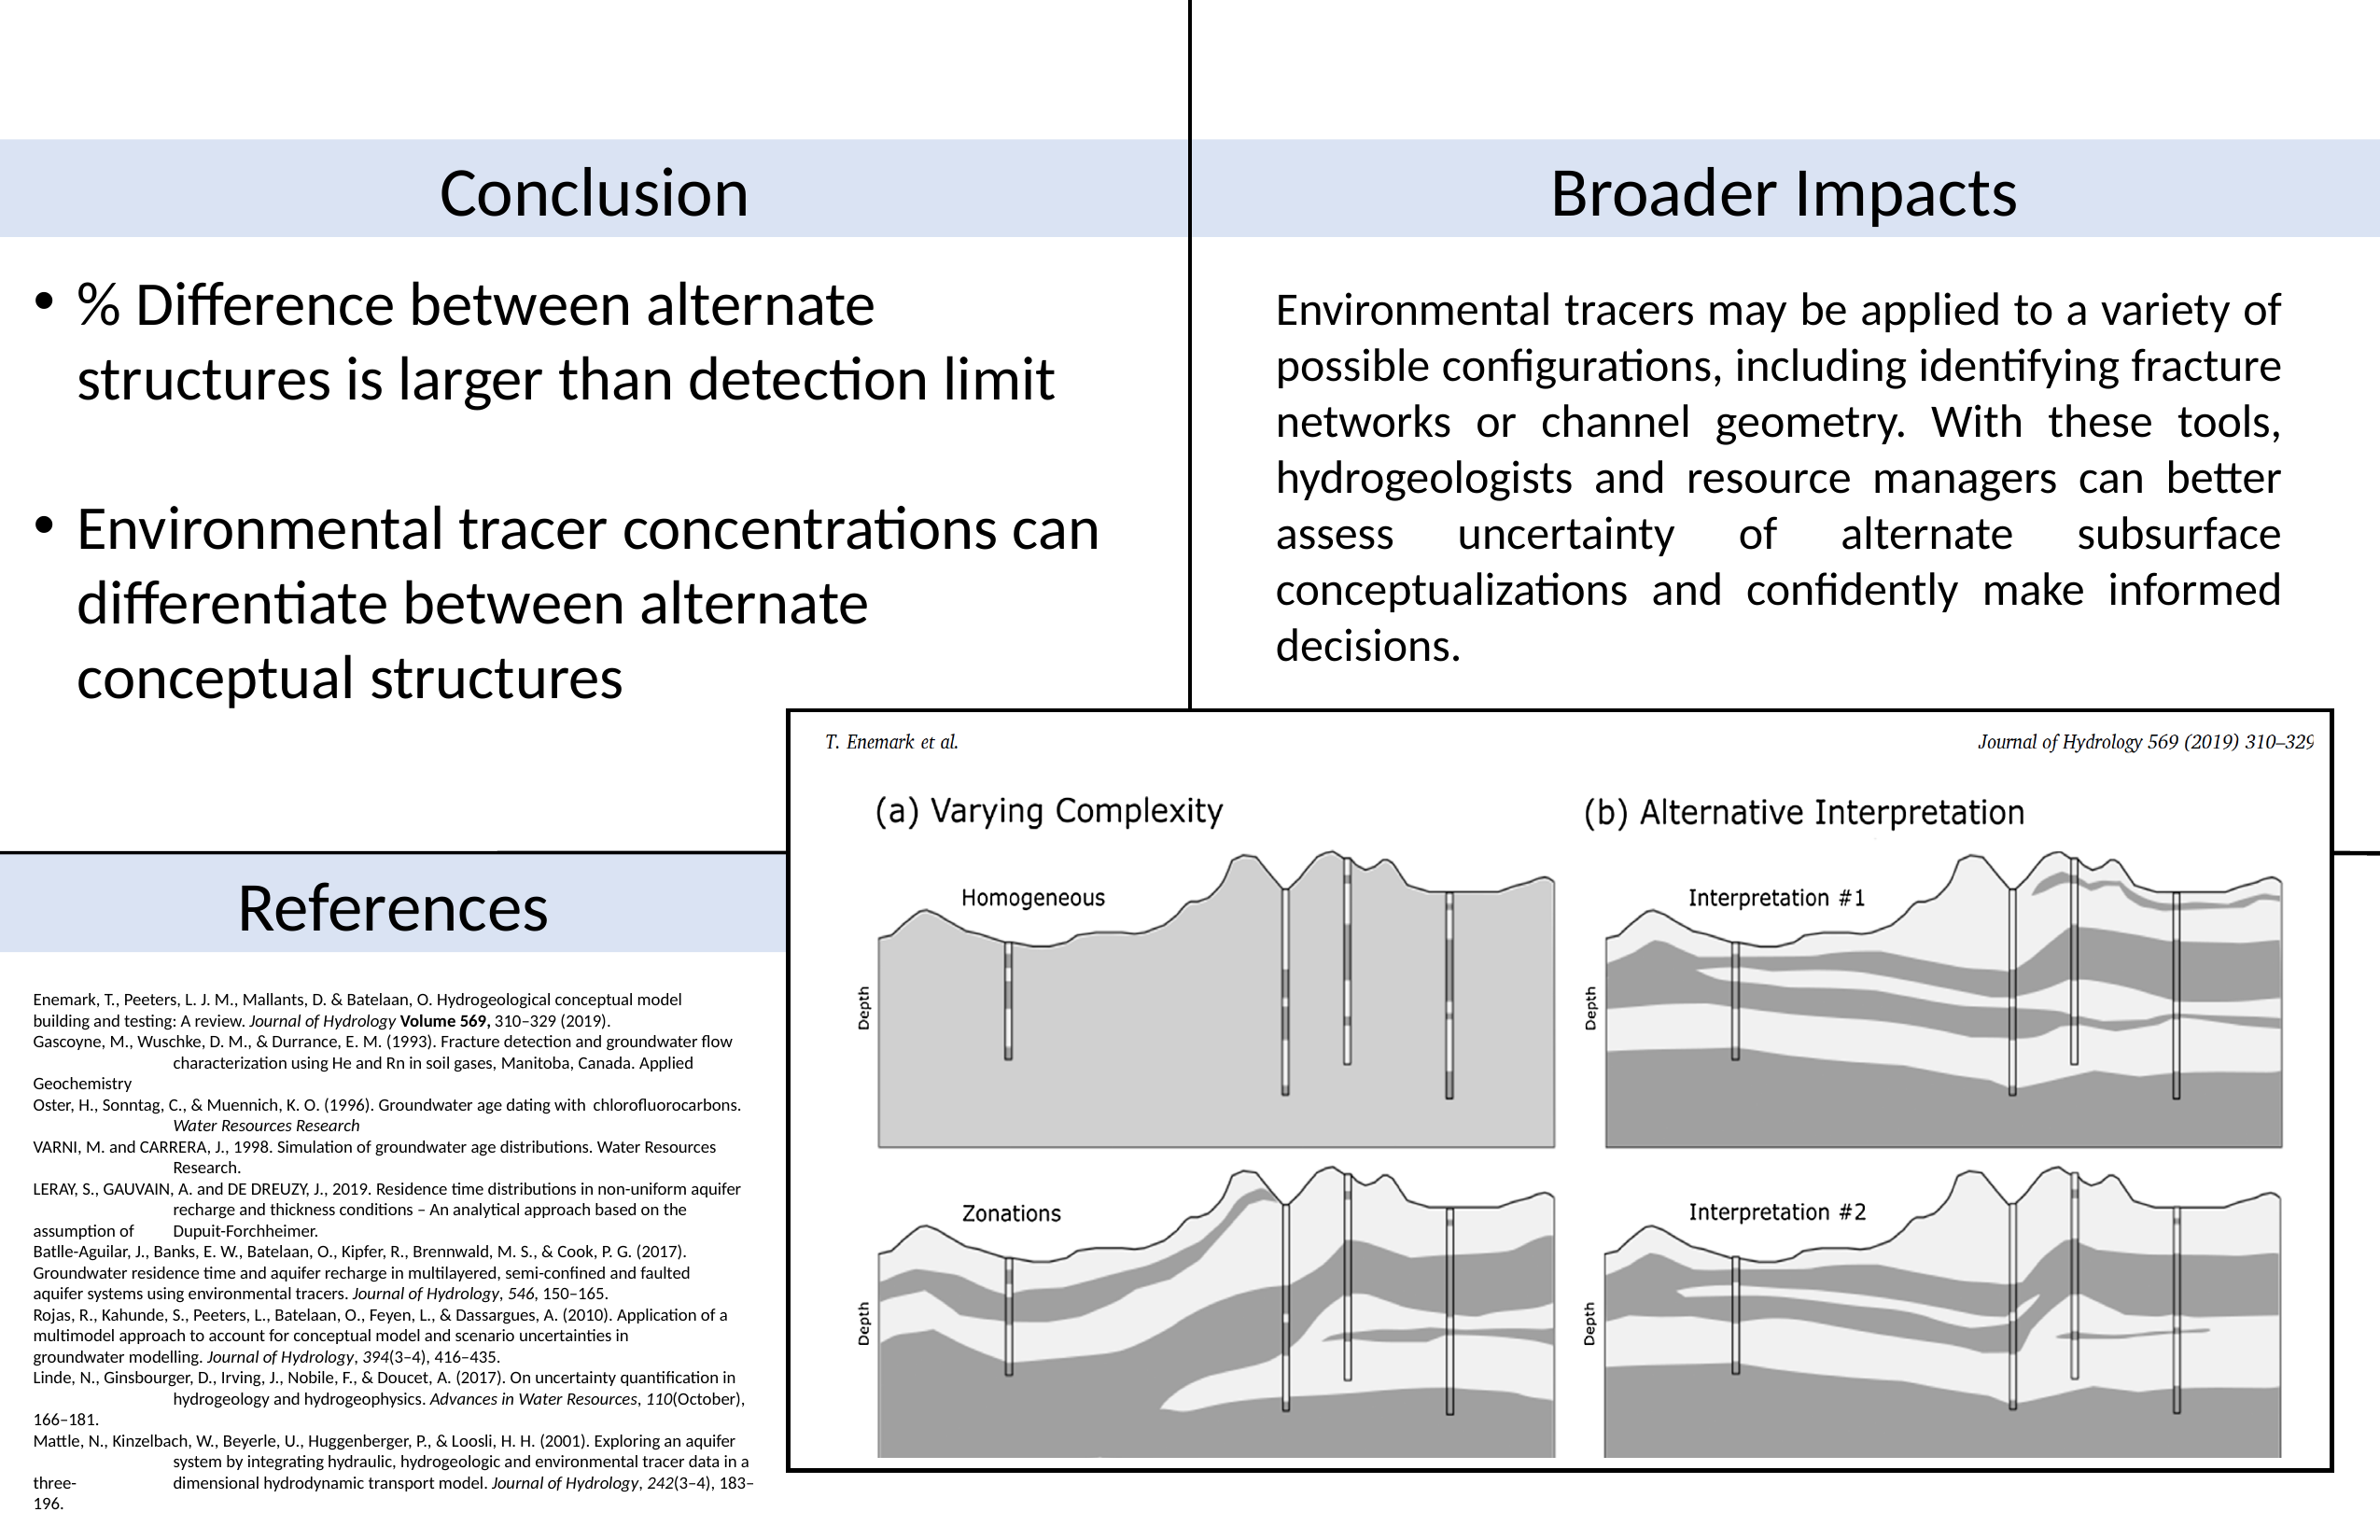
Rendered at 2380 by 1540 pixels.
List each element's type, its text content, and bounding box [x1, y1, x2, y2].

picture [816, 723, 2314, 1458]
text_box References [0, 854, 788, 953]
text_box Enemark, T., Peeters, L. J. M., Mallants, D. & Batelaan, O. Hydrogeological conceptual model building and testing: A review. Journal of Hydrology Volume 569, 310–329 (2019). Gascoyne, M., Wuschke, D. M., & Durrance, E. M. (1993). Fracture detection and groundwater flow characterization using He and Rn in soil gases, Manitoba, Canada. Applied Geochemistry Oster, H., Sonntag, C., & Muennich, K. O. (1996). Groundwater age dating with chlorofluorocarbons. Water Resources Research VARNI, M. and CARRERA, J., 1998. Simulation of groundwater age distributions. Water Resources Research. LERAY, S., GAUVAIN, A. and DE DREUZY, J., 2019. Residence time distributions in non-uniform aquifer recharge and thickness conditions – An analytical approach based on the assumption of Dupuit-Forchheimer. Batlle-Aguilar, J., Banks, E. W., Batelaan, O., Kipfer, R., Brennwald, M. S., & Cook, P. G. (2017). Groundwater residence time and aquifer recharge in multilayered, semi-confined and faulted aquifer systems using environmental tracers. Journal of Hydrology, 546, 150–165. Rojas, R., Kahunde, S., Peeters, L., Batelaan, O., Feyen, L., & Dassargues, A. (2010). Application of a multimodel approach to account for conceptual model and scenario uncertainties in groundwater modelling. Journal of Hydrology, 394(3–4), 416–435. Linde, N., Ginsbourger, D., Irving, J., Nobile, F., & Doucet, A. (2017). On uncertainty quantification in hydrogeology and hydrogeophysics. Advances in Water Resources, 110(October), 166–181. Mattle, N., Kinzelbach, W., Beyerle, U., Huggenberger, P., & Loosli, H. H. (2001). Exploring an aquifer system by integrating hydraulic, hydrogeologic and environmental tracer data in a three- dimensional hydrodynamic transport model. Journal of Hydrology, 242(3–4), 183–196. [19, 981, 784, 1520]
text_box Broader Impacts [1192, 139, 2380, 237]
text_box [788, 709, 2333, 1472]
text_box % Difference between alternate structures is larger than detection limit Environmental tracer concentrations can differentiate between alternate conceptual structures [19, 256, 1159, 718]
text_box Conclusion [0, 139, 1188, 237]
text_box Environmental tracers may be applied to a variety of possible configurations, including identifying fracture networks or channel geometry. With these tools, hydrogeologists and resource managers can better assess uncertainty of alternate subsurface conceptualizations and confidently make informed decisions. [1262, 272, 2297, 678]
